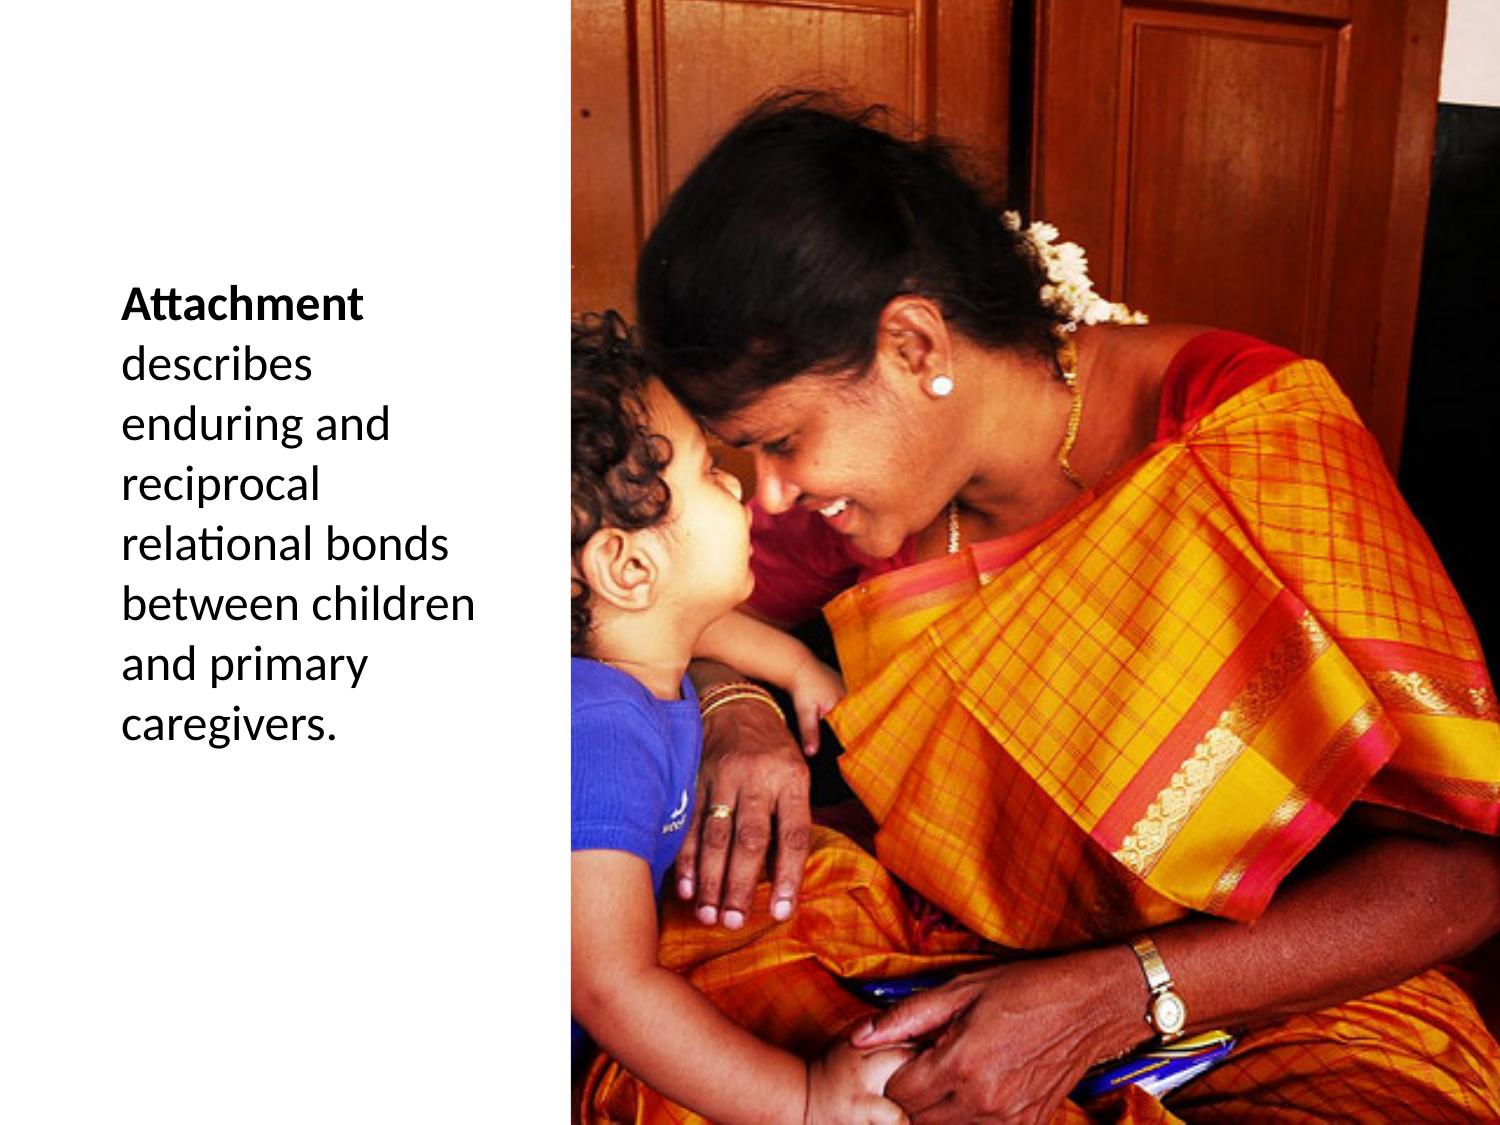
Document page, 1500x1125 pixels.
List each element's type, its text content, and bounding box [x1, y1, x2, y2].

picture [570, 0, 1500, 1125]
list Attachment describes enduring and reciprocal relational bonds between children and primary caregivers. [50, 262, 500, 884]
